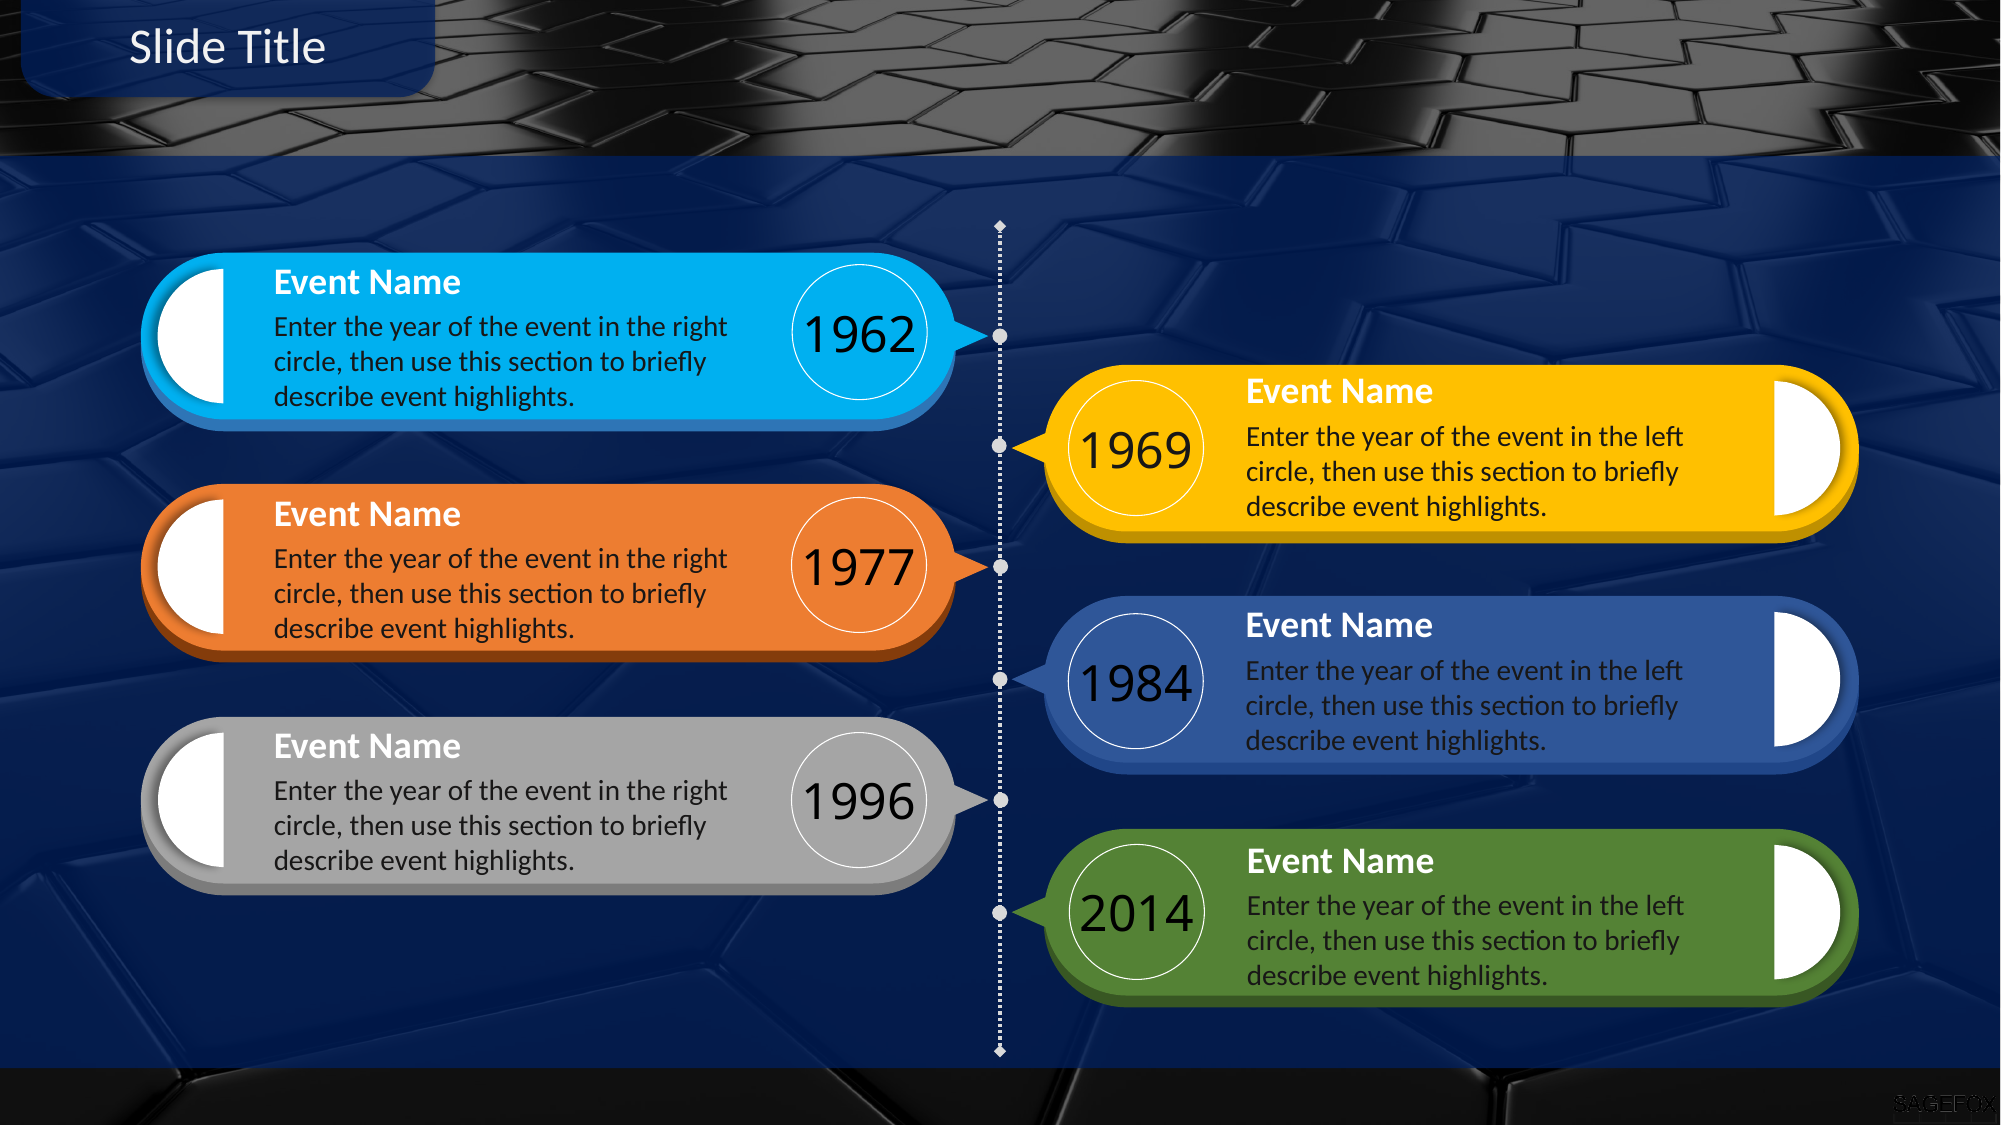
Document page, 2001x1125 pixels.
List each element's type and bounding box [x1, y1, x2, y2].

text_box [1011, 595, 1859, 775]
text_box [1011, 364, 1859, 544]
text_box [991, 226, 1009, 1052]
picture [0, 0, 2001, 1125]
text_box [20, 0, 436, 98]
text_box [1011, 828, 1859, 1008]
text_box [140, 716, 989, 896]
text_box [140, 483, 989, 663]
text_box [0, 155, 2000, 1069]
text_box [140, 252, 989, 432]
